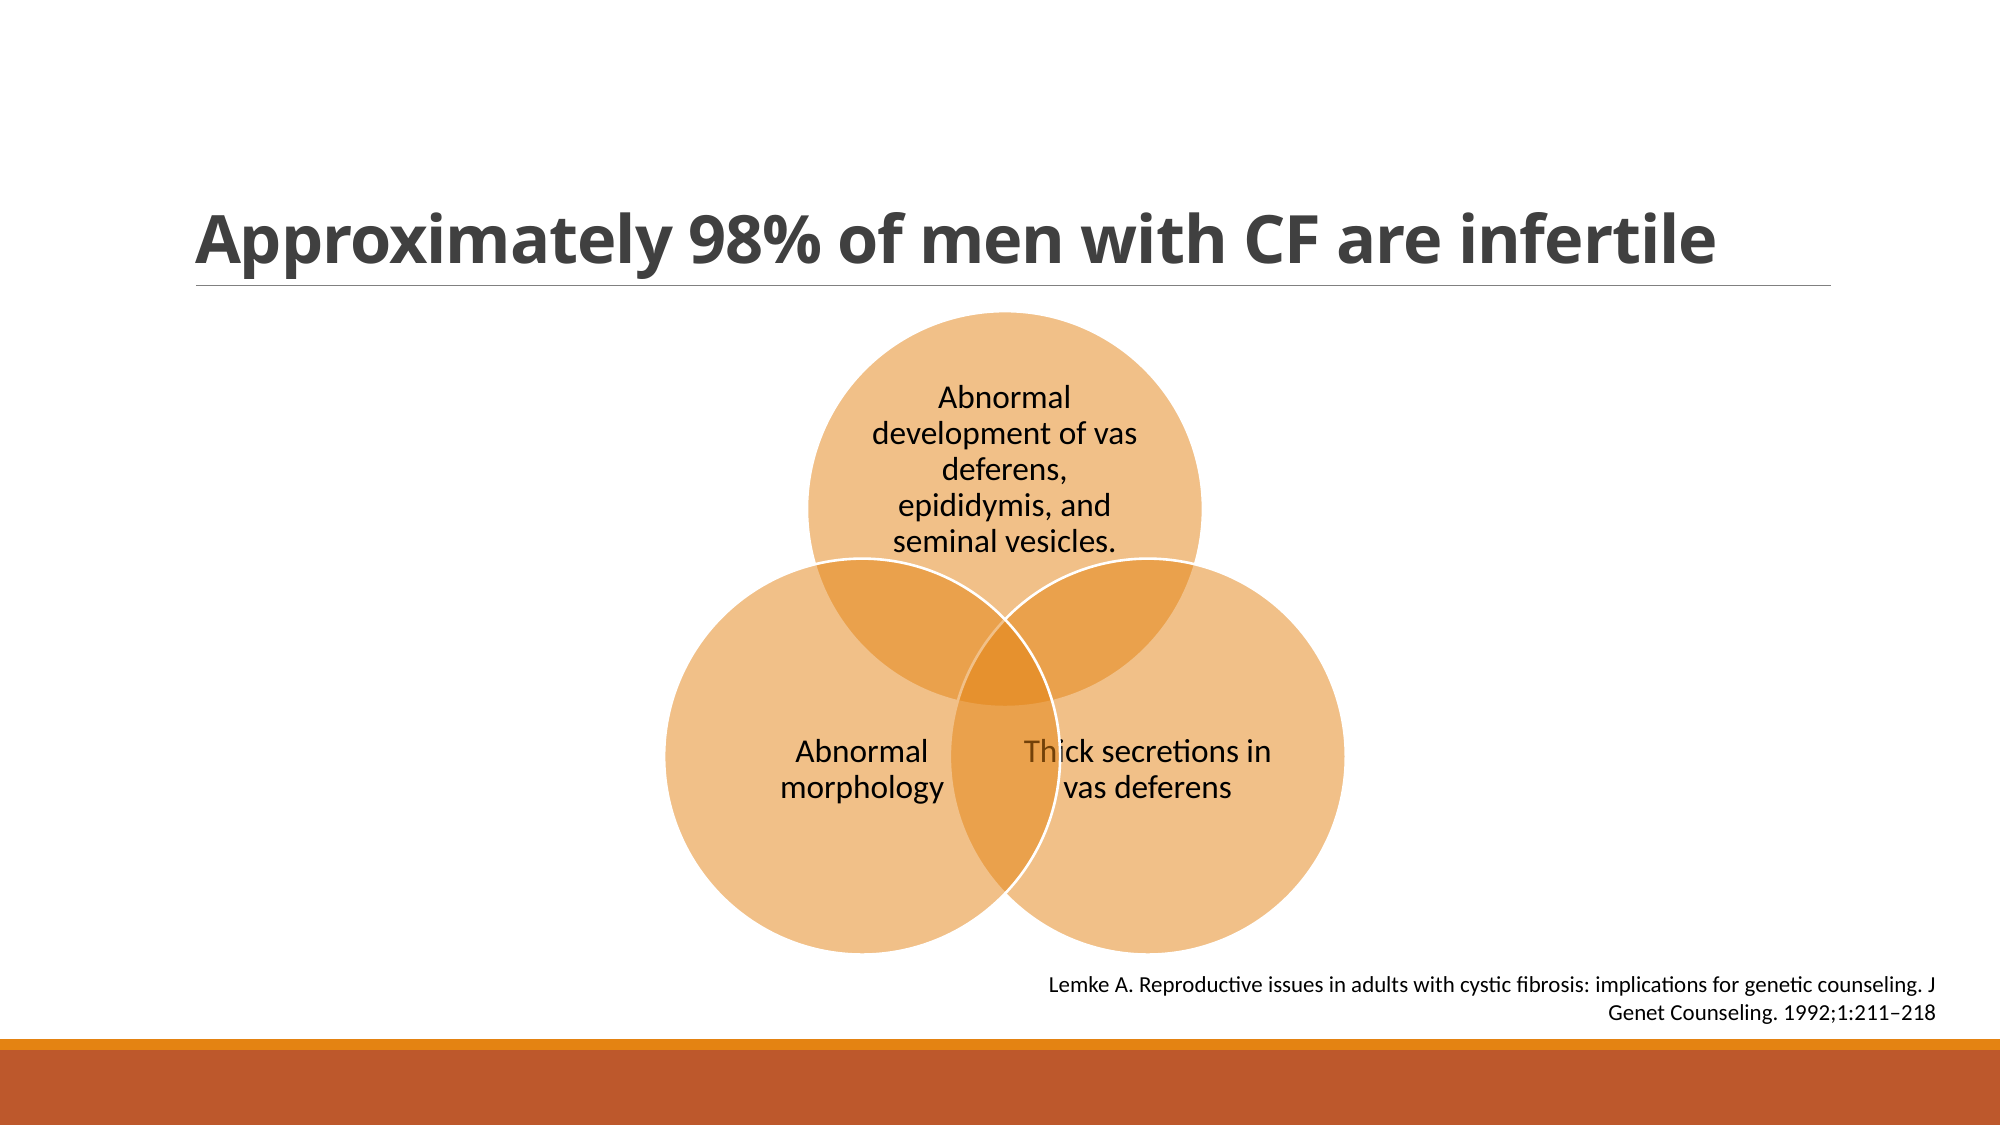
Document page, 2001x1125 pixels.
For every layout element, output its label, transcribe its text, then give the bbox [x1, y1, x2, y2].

title Approximately 98% of men with CF are infertile [180, 47, 1830, 285]
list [179, 302, 1831, 964]
text_box Lemke A. Reproductive issues in adults with cystic fibrosis: implications for genetic counseling. J Genet Counseling. 1992;1:211–218 [979, 962, 1952, 1033]
